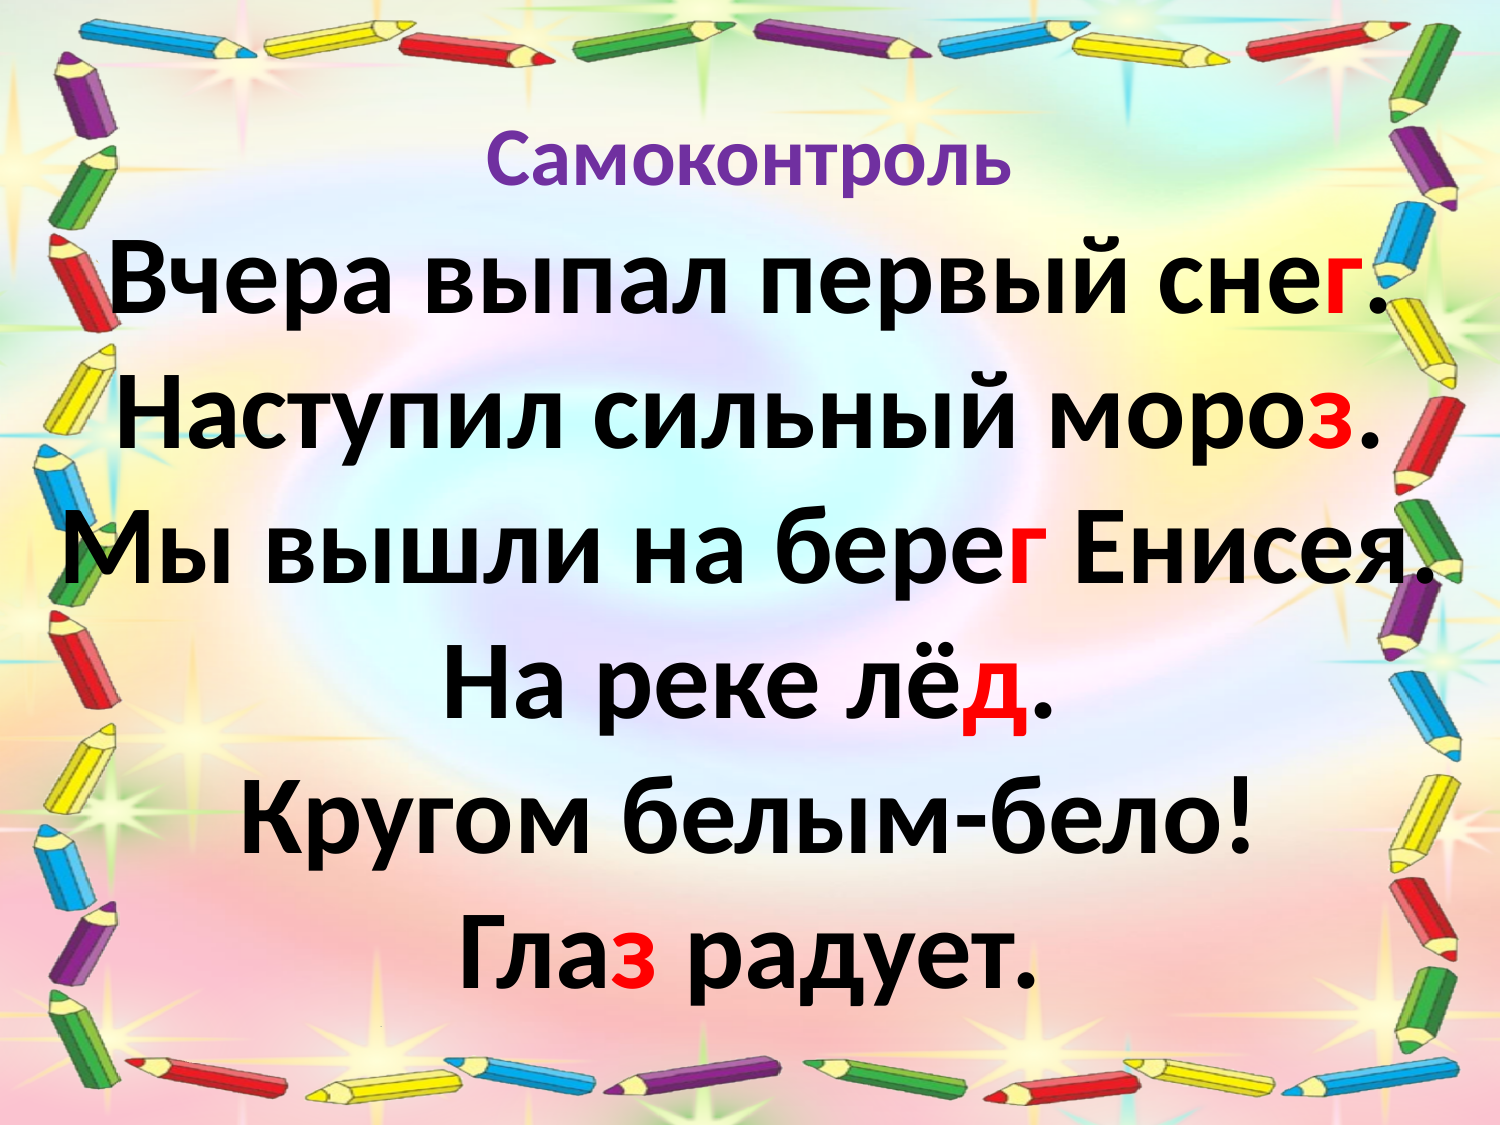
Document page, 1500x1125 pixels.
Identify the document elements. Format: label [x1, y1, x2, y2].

list [0, 0, 1500, 1125]
